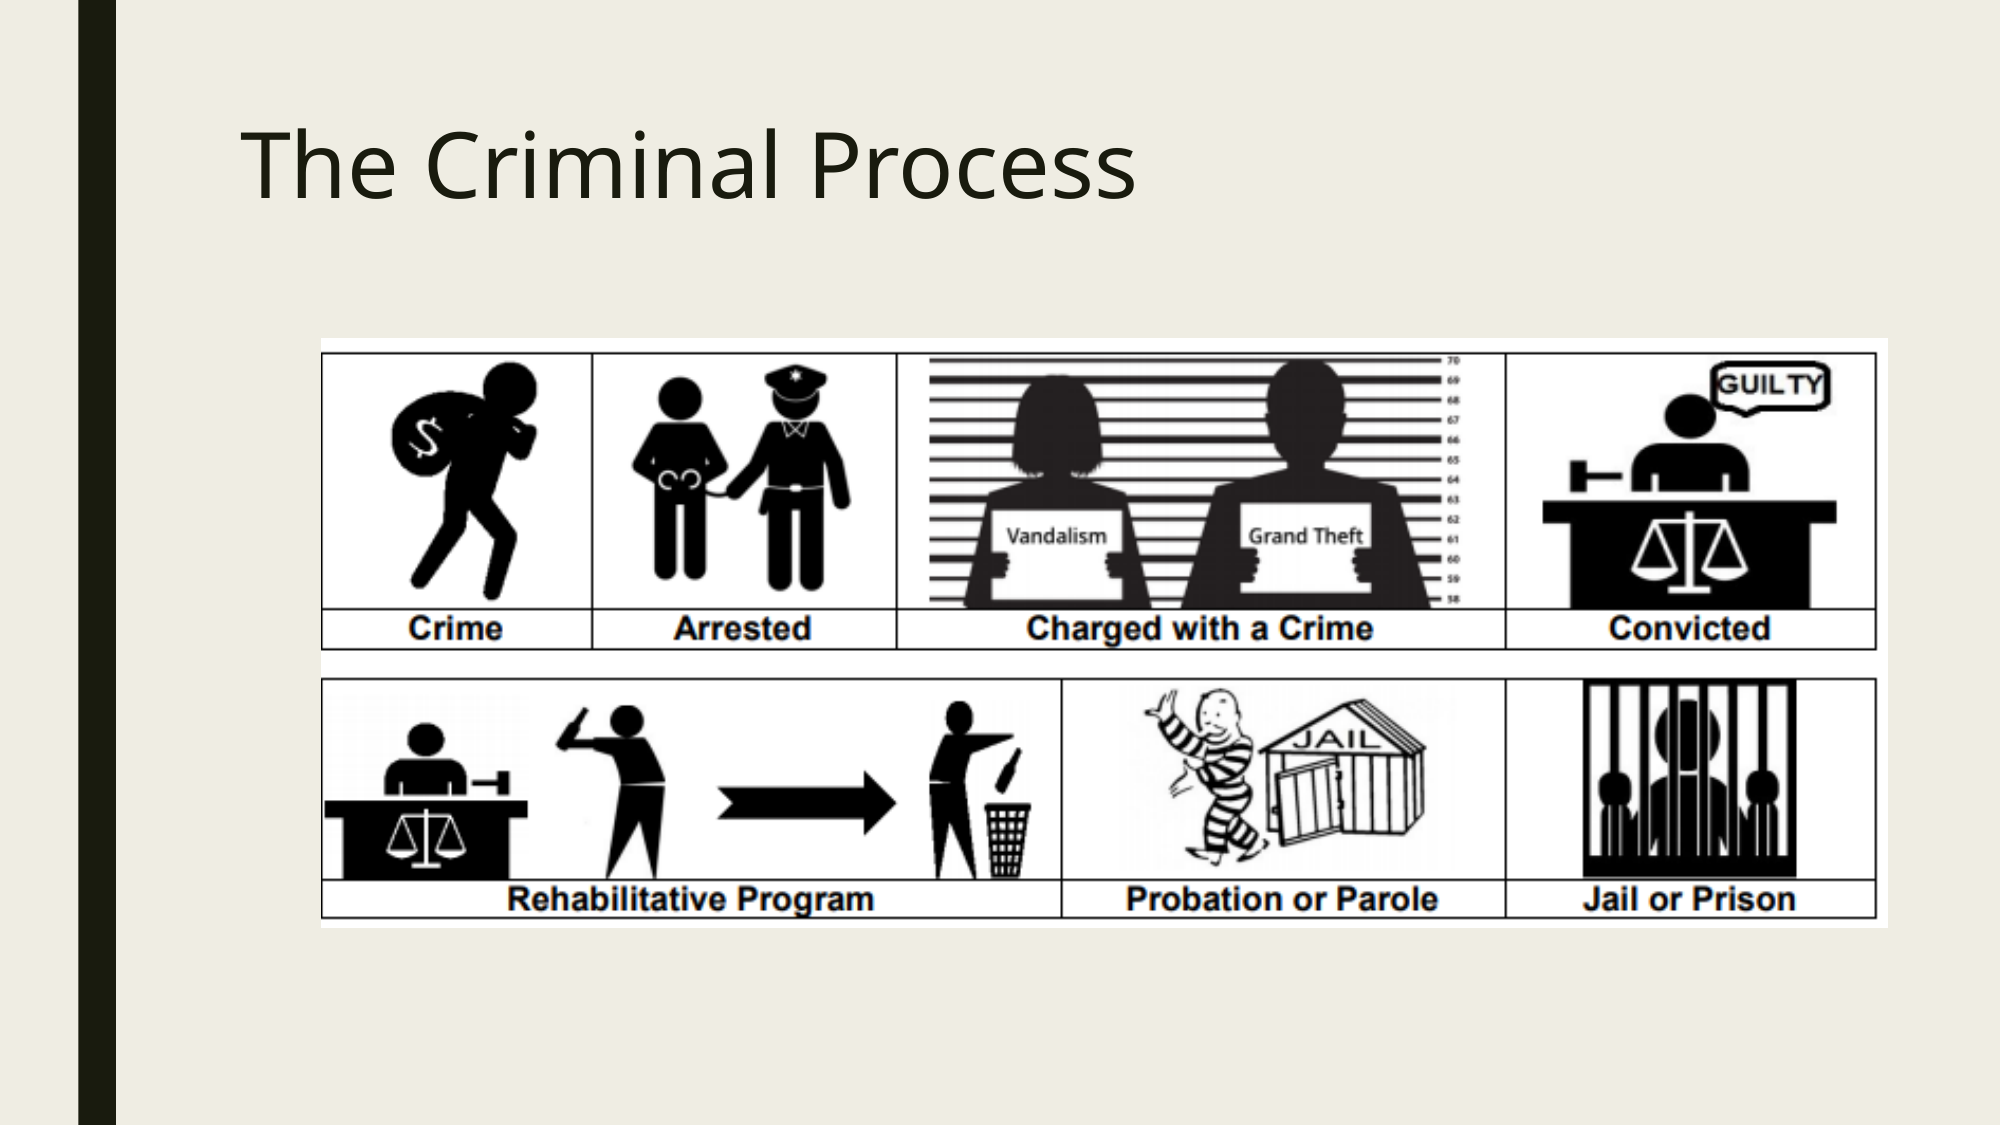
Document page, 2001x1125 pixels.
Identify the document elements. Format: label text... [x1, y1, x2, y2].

picture [321, 338, 1888, 928]
title The Criminal Process [225, 112, 1800, 357]
